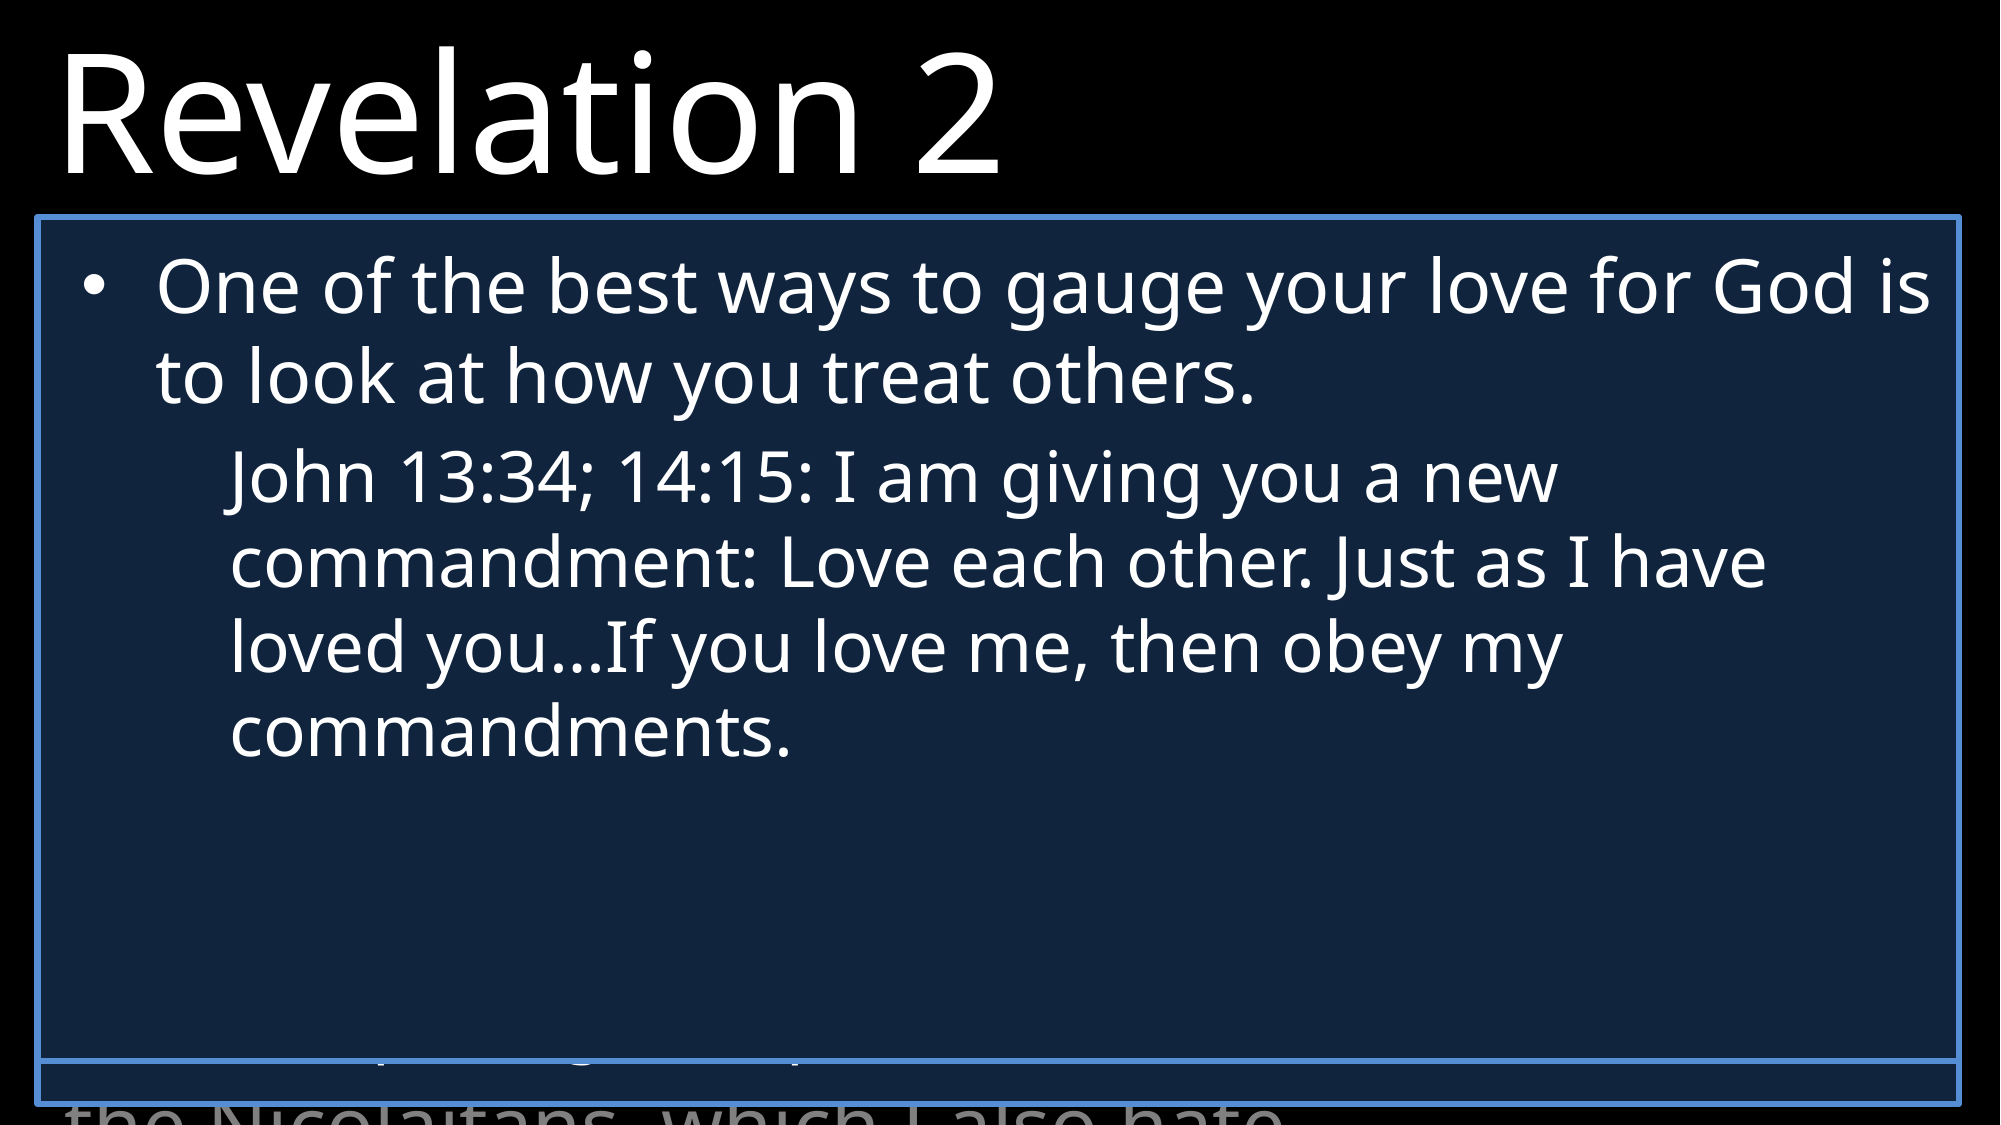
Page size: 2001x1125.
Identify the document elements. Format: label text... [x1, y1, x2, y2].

text_box 3 You have persevered and have endured hardships for my name, and have not grown weary. 4 Yet I hold this against you: You have forsaken the love you had at first. 5 Consider how far you have fallen! Repent and do the things you did at first. If you do not repent, I will come to you and remove your lampstand from its place. 6 But you have this in your favor: You hate the practices of the Nicolaitans, which I also hate. [49, 1104, 1943, 1125]
text_box [37, 1062, 1959, 1104]
text_box [37, 217, 1959, 1062]
text_box Was it the feeling of excitement they had when they first started following Jesus? Or was it the love they once had for others? Ephesians 4:15: “Speaking the truth in love we will in all aspects grow up to be like Christ.” [43, 1062, 1949, 1071]
text_box One of the best ways to gauge your love for God is to look at how you treat others. John 13:34; 14:15: I am giving you a new commandment: Love each other. Just as I have loved you…If you love me, then obey my commandments. [63, 231, 1969, 779]
text_box Revelation 2 [37, 0, 1838, 215]
text_box 3 You have persevered and have endured hardships for my name, and have not grown weary. 4 Yet I hold this against you: You have forsaken the love you had at first. 5 Consider how far you have fallen! Repent and do the things you did at first. If you do not repent, I will come to you and remove your lampstand from its place. 6 But you have this in your favor: You hate the practices of the Nicolaitans, which I also hate. [49, 212, 1943, 217]
